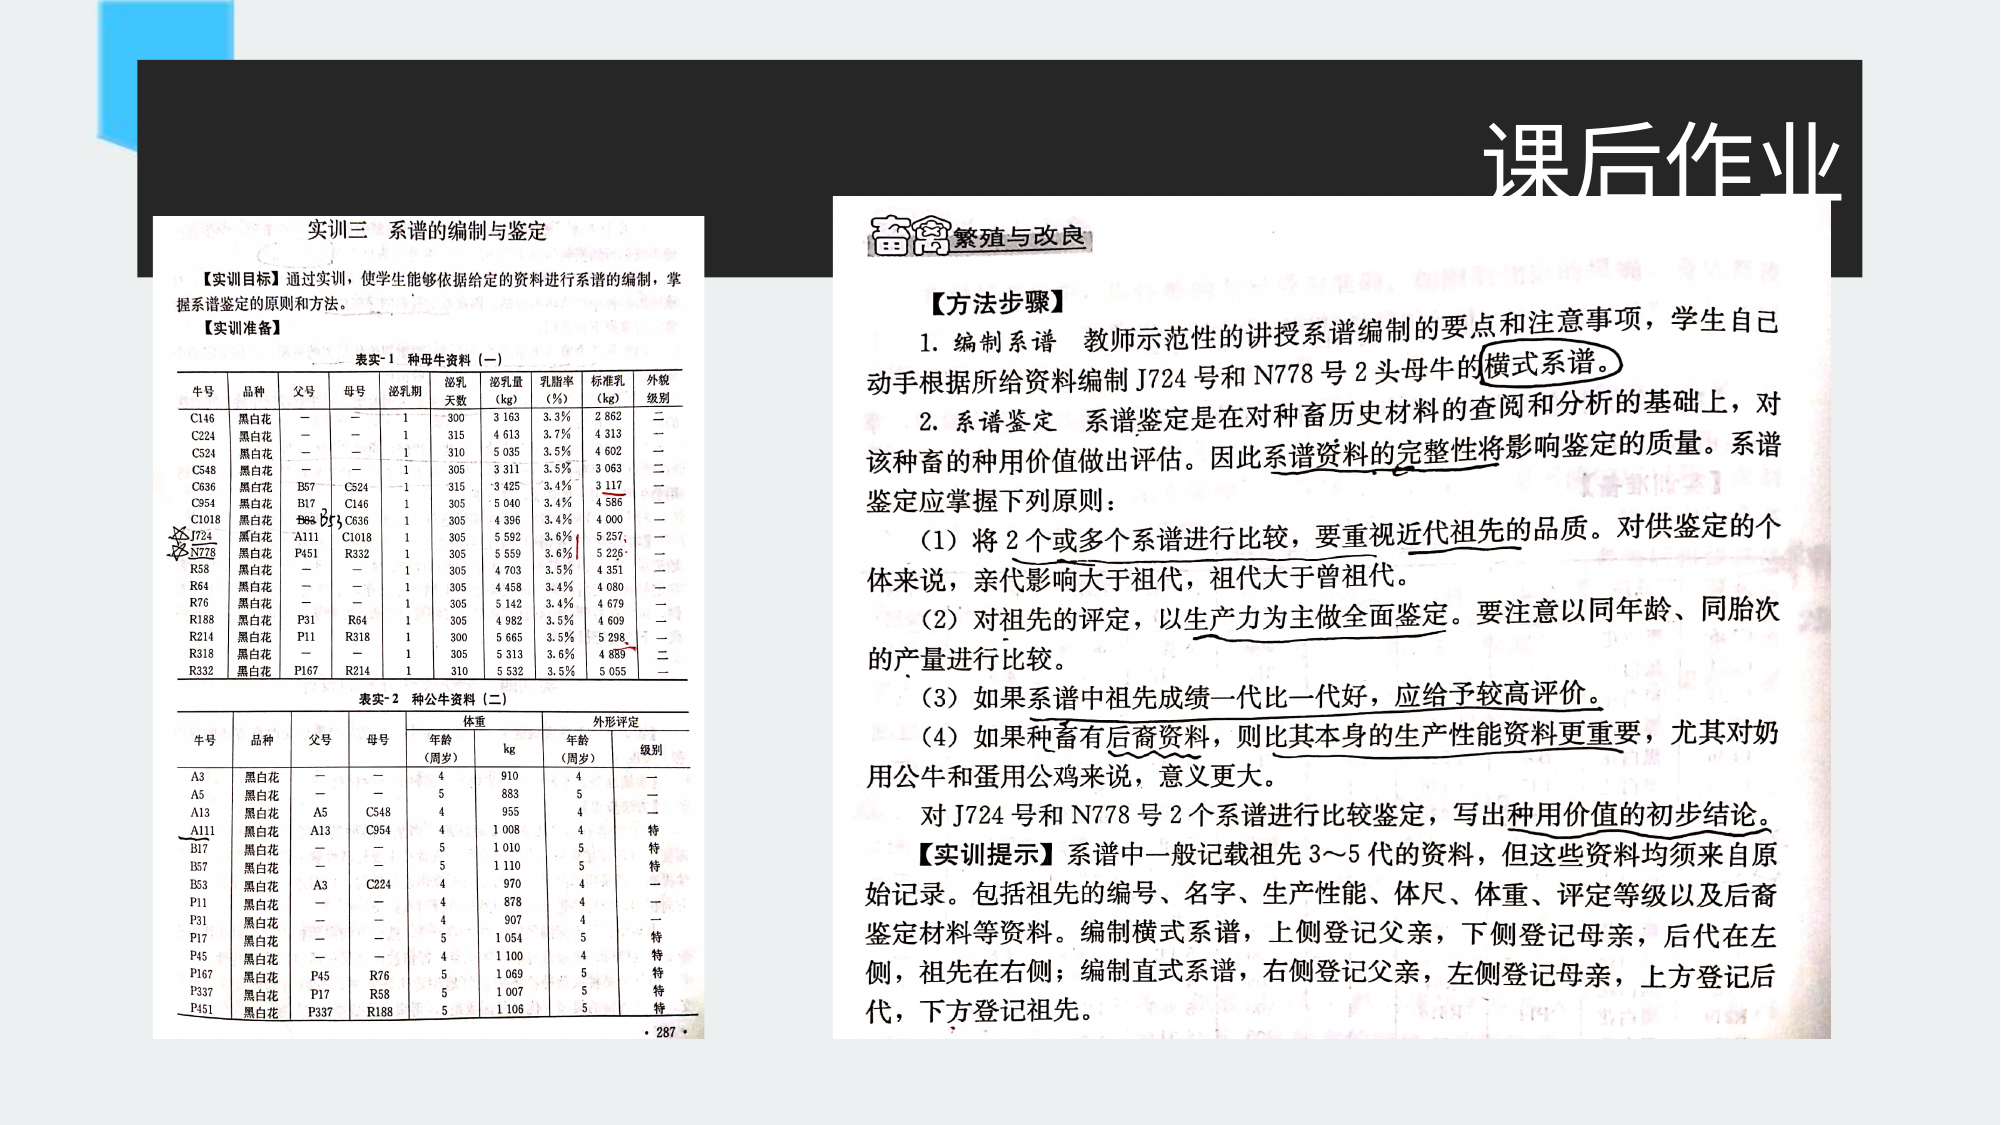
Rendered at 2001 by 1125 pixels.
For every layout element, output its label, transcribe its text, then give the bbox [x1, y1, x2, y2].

picture [0, 0, 2001, 1125]
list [152, 216, 705, 1039]
title 课后作业 [137, 59, 1863, 278]
